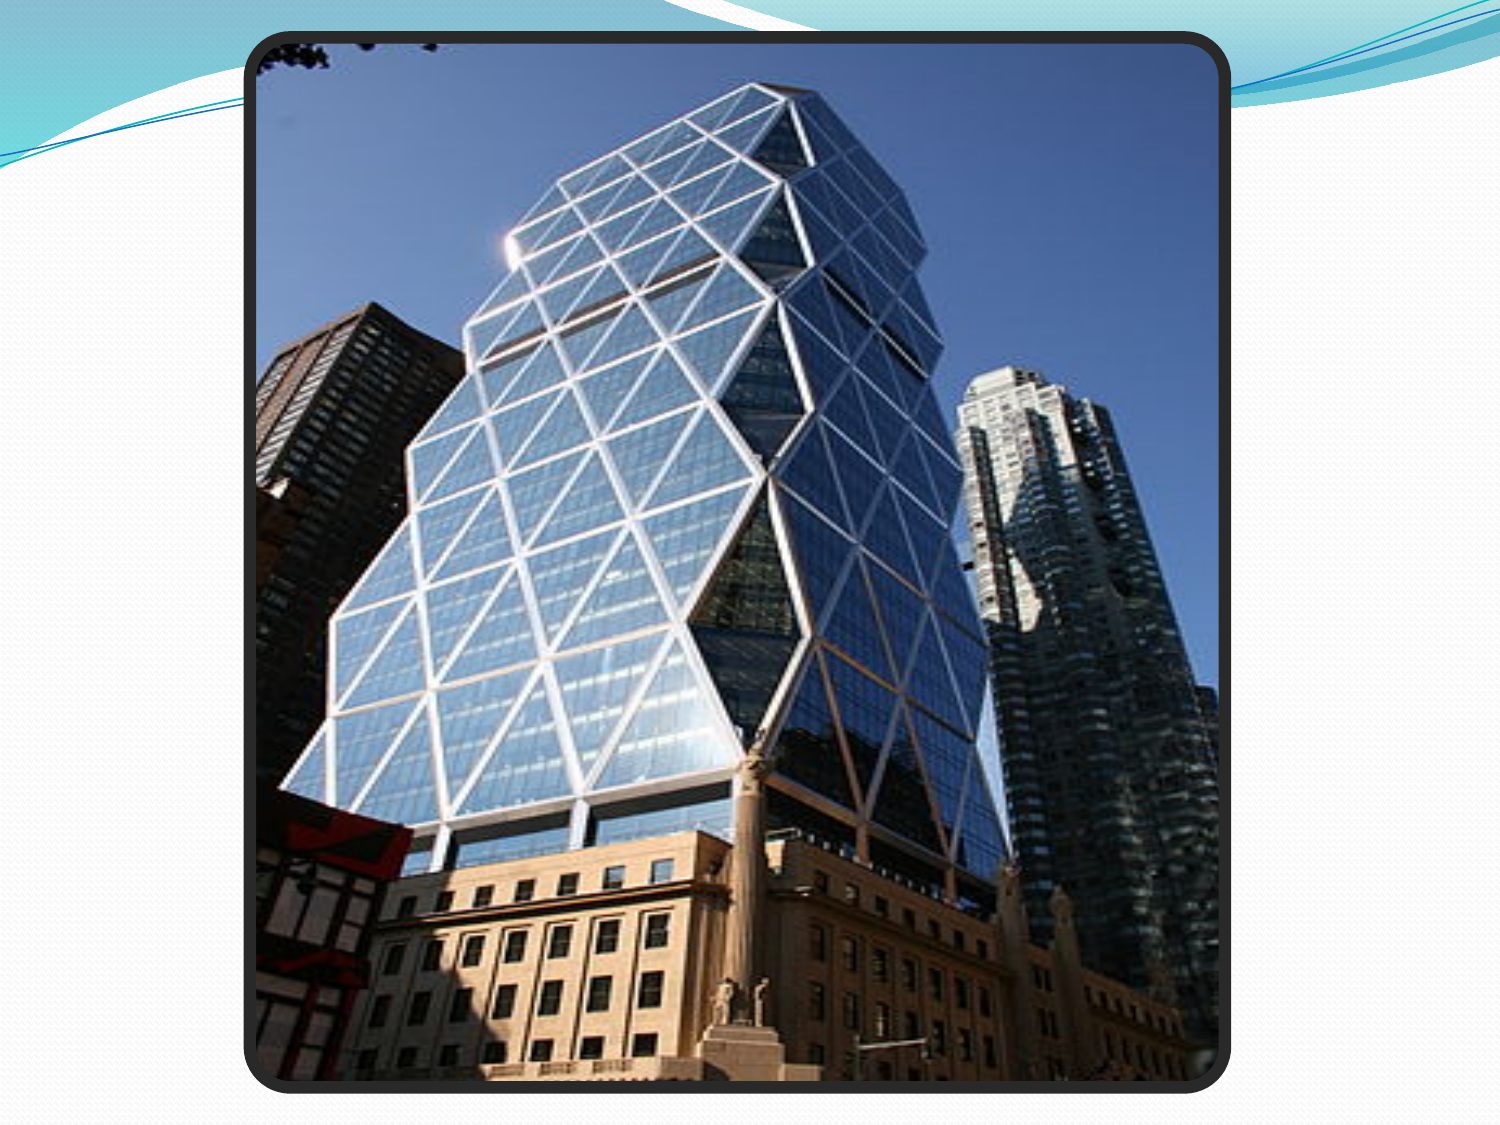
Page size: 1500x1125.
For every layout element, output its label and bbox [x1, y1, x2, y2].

picture [249, 37, 1226, 1088]
